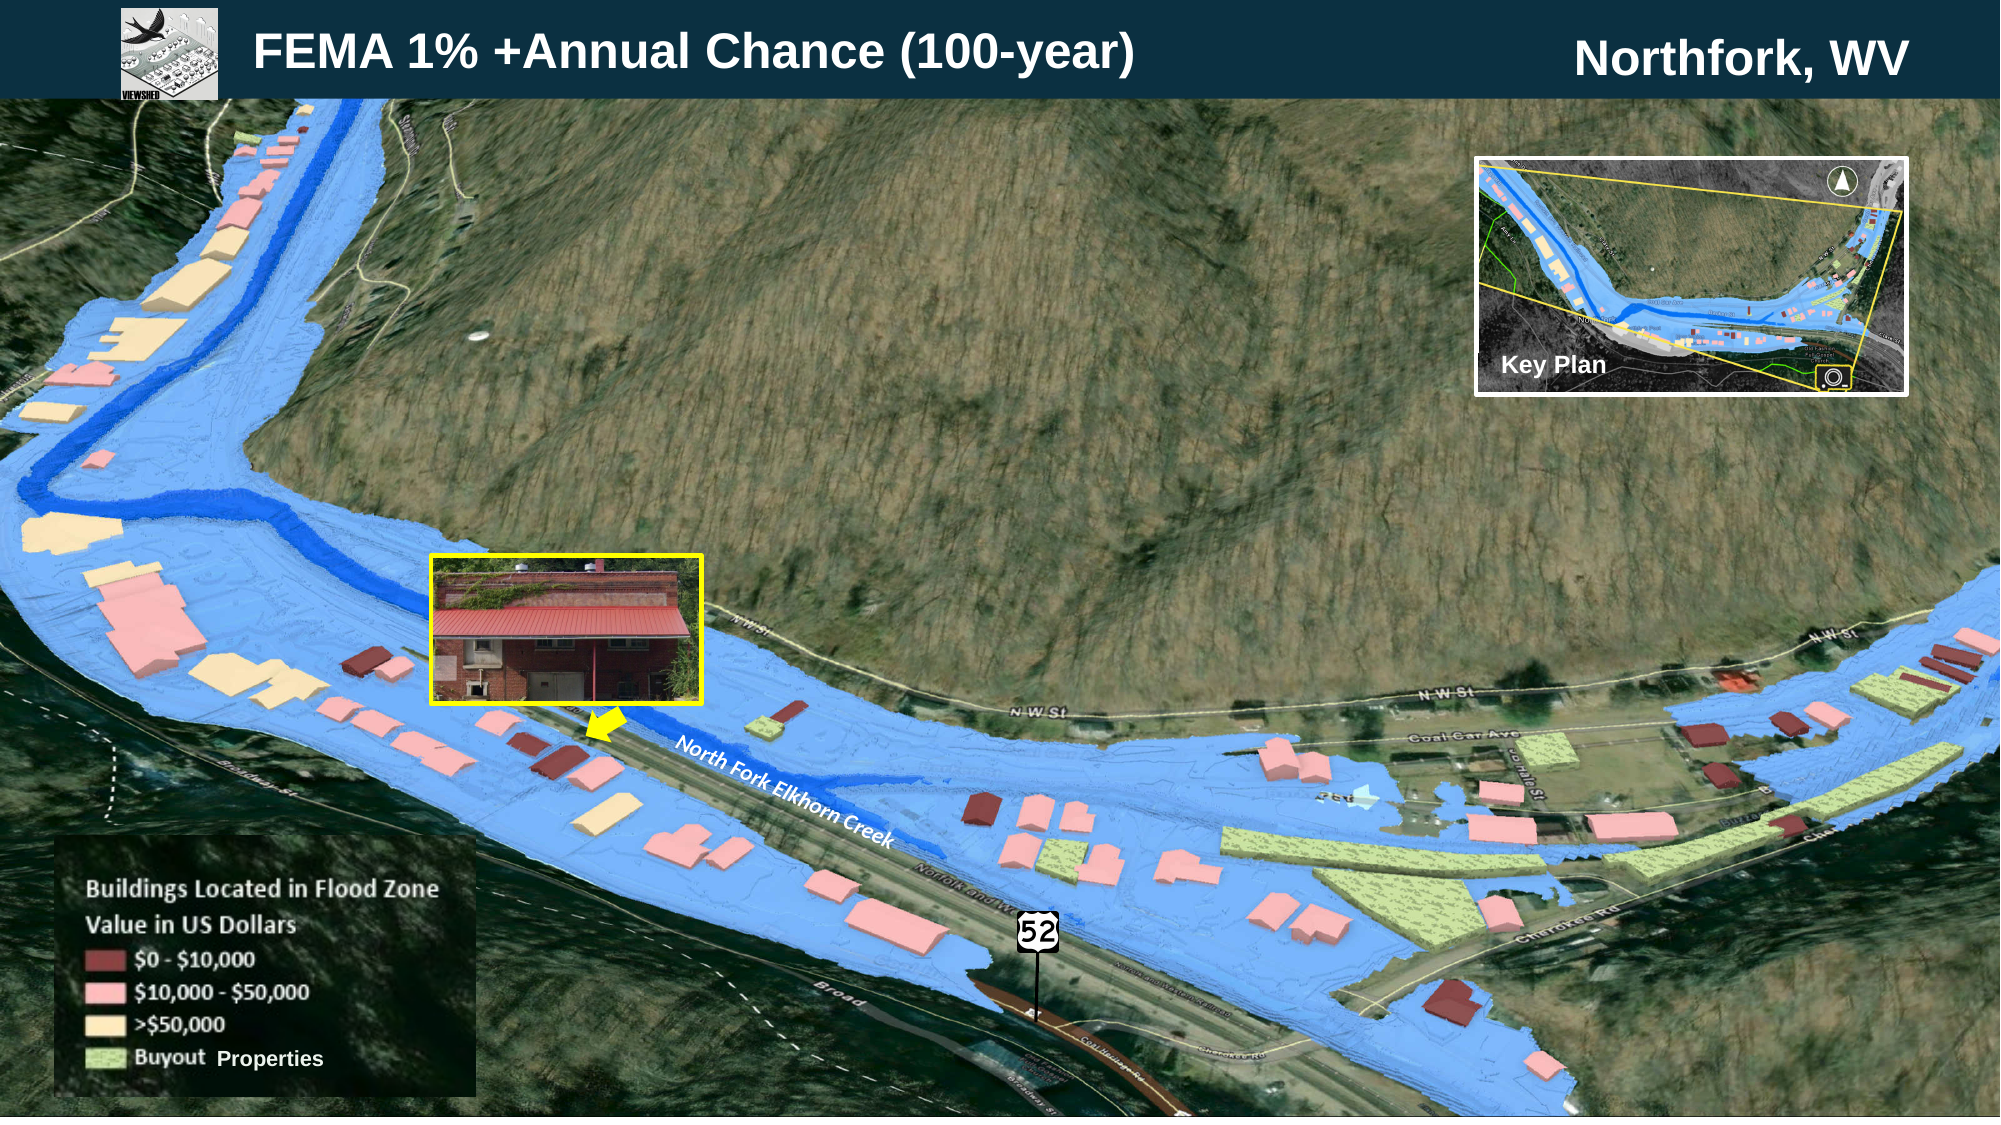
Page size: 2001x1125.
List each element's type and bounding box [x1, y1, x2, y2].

text_box [1016, 910, 1059, 1023]
text_box [432, 557, 700, 741]
picture [0, 0, 2000, 1117]
text_box [53, 834, 476, 1098]
